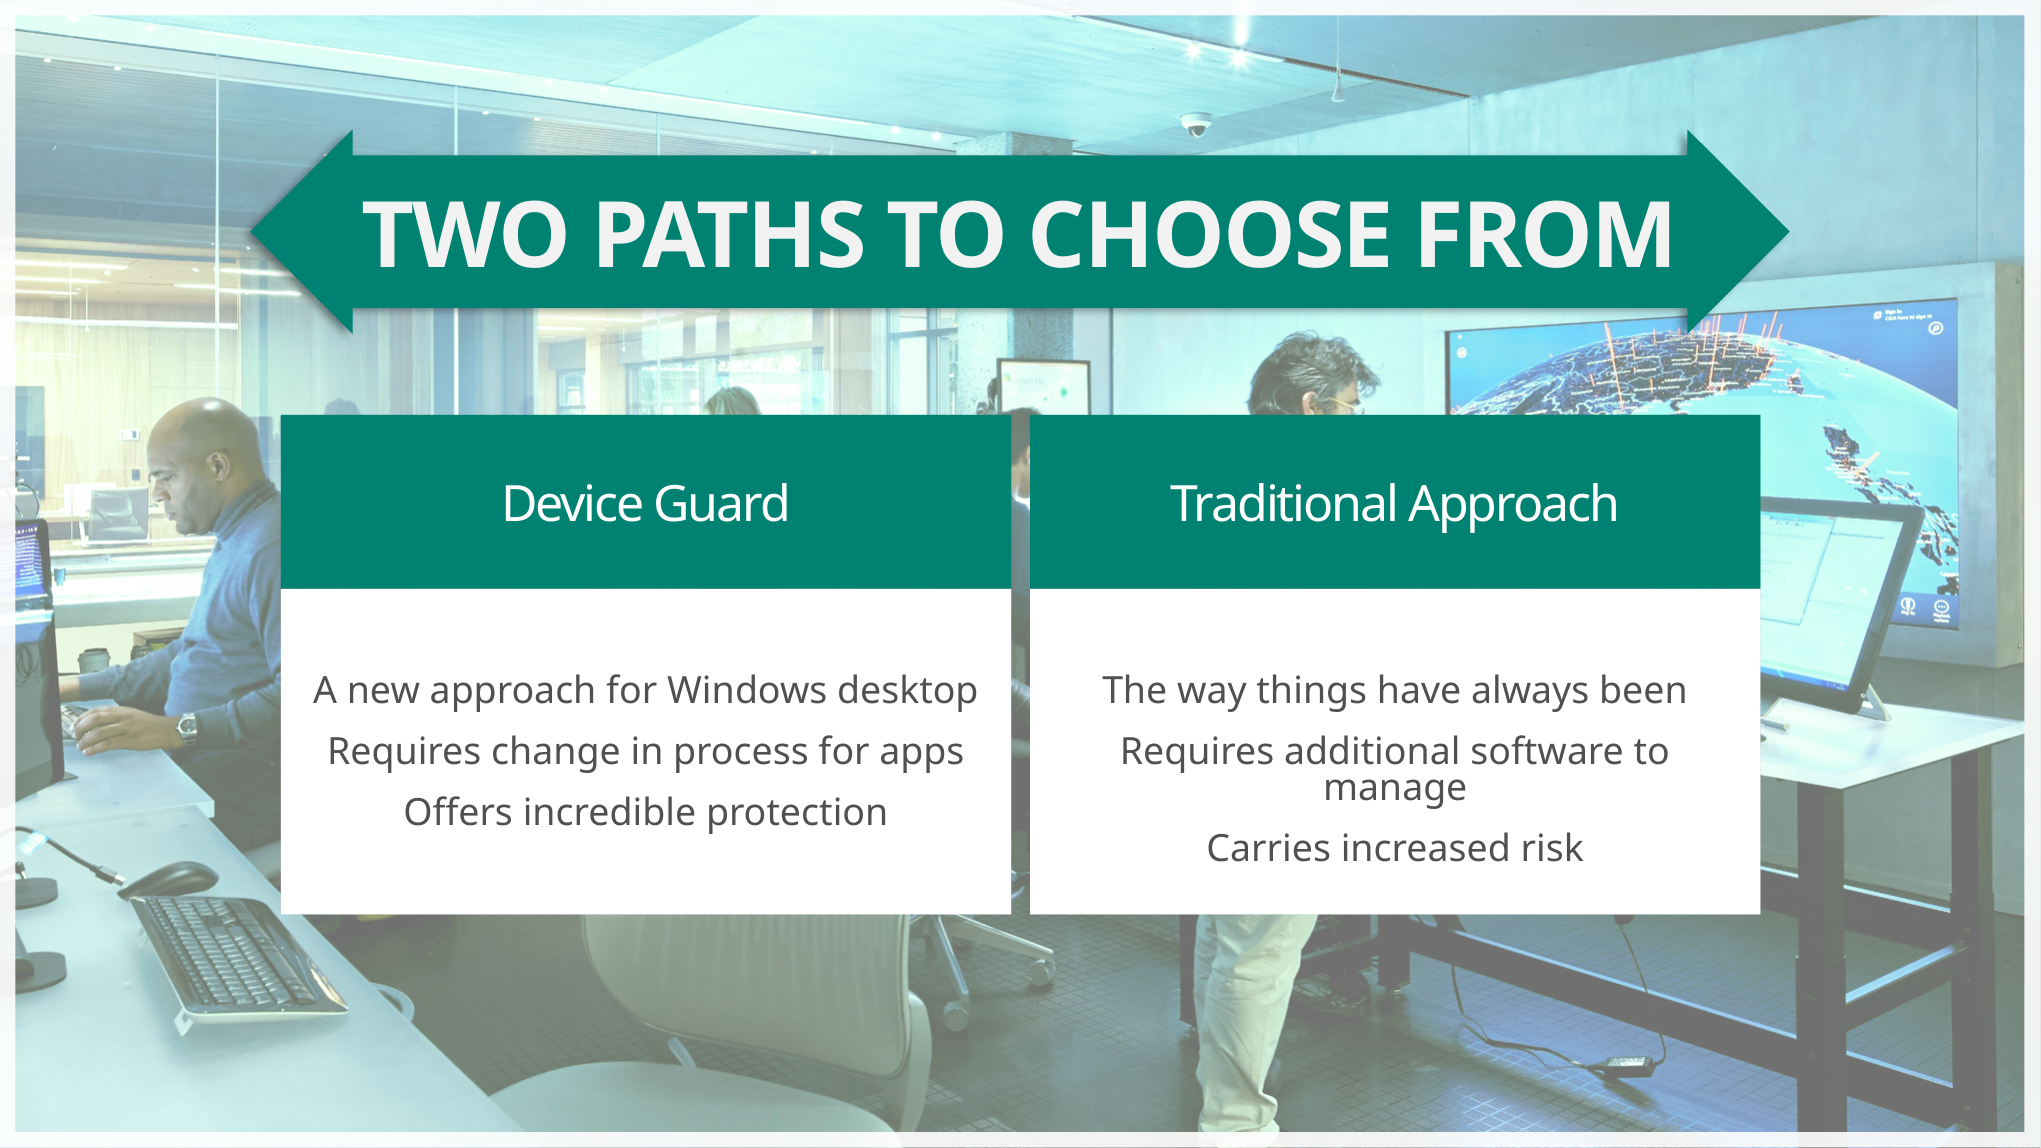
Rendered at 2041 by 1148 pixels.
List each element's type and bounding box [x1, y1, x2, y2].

text_box [280, 414, 1012, 915]
picture [0, 0, 2041, 1148]
text_box [1029, 414, 1761, 915]
